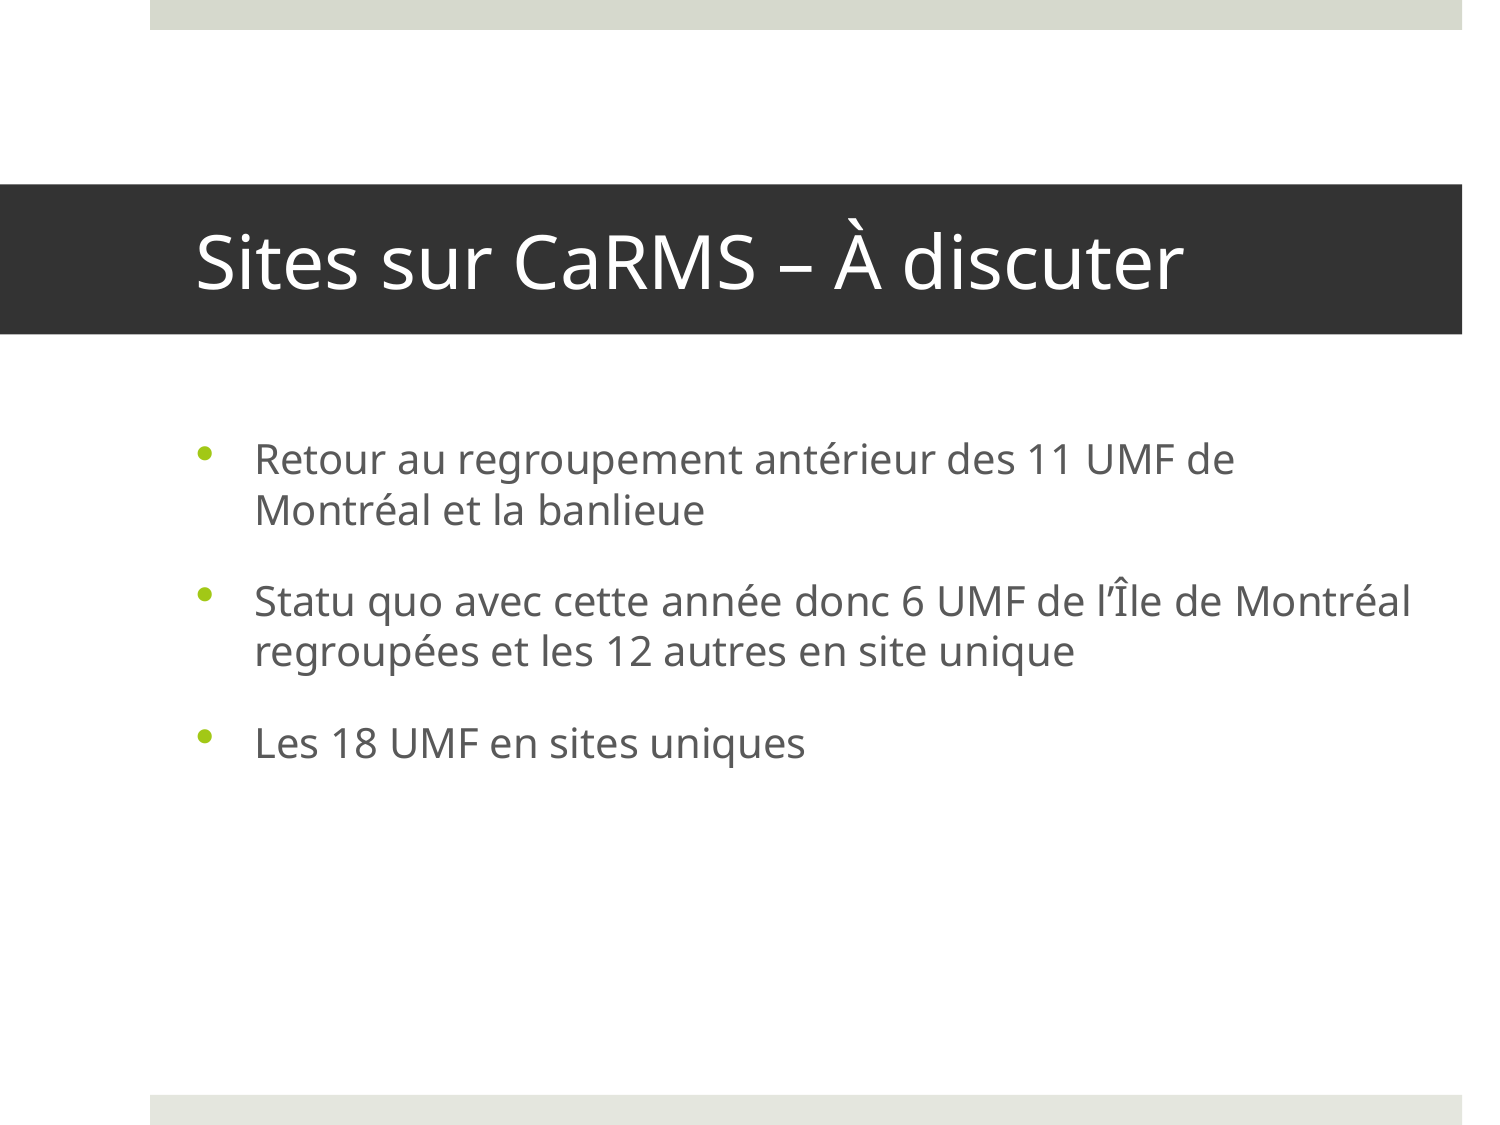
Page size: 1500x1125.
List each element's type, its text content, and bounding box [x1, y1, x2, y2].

list Retour au regroupement antérieur des 11 UMF de Montréal et la banlieue Statu quo avec cette année donc 6 UMF de l’Île de Montréal regroupées et les 12 autres en site unique Les 18 UMF en sites uniques [182, 425, 1432, 1028]
title Sites sur CaRMS – À discuter [0, 184, 1463, 335]
